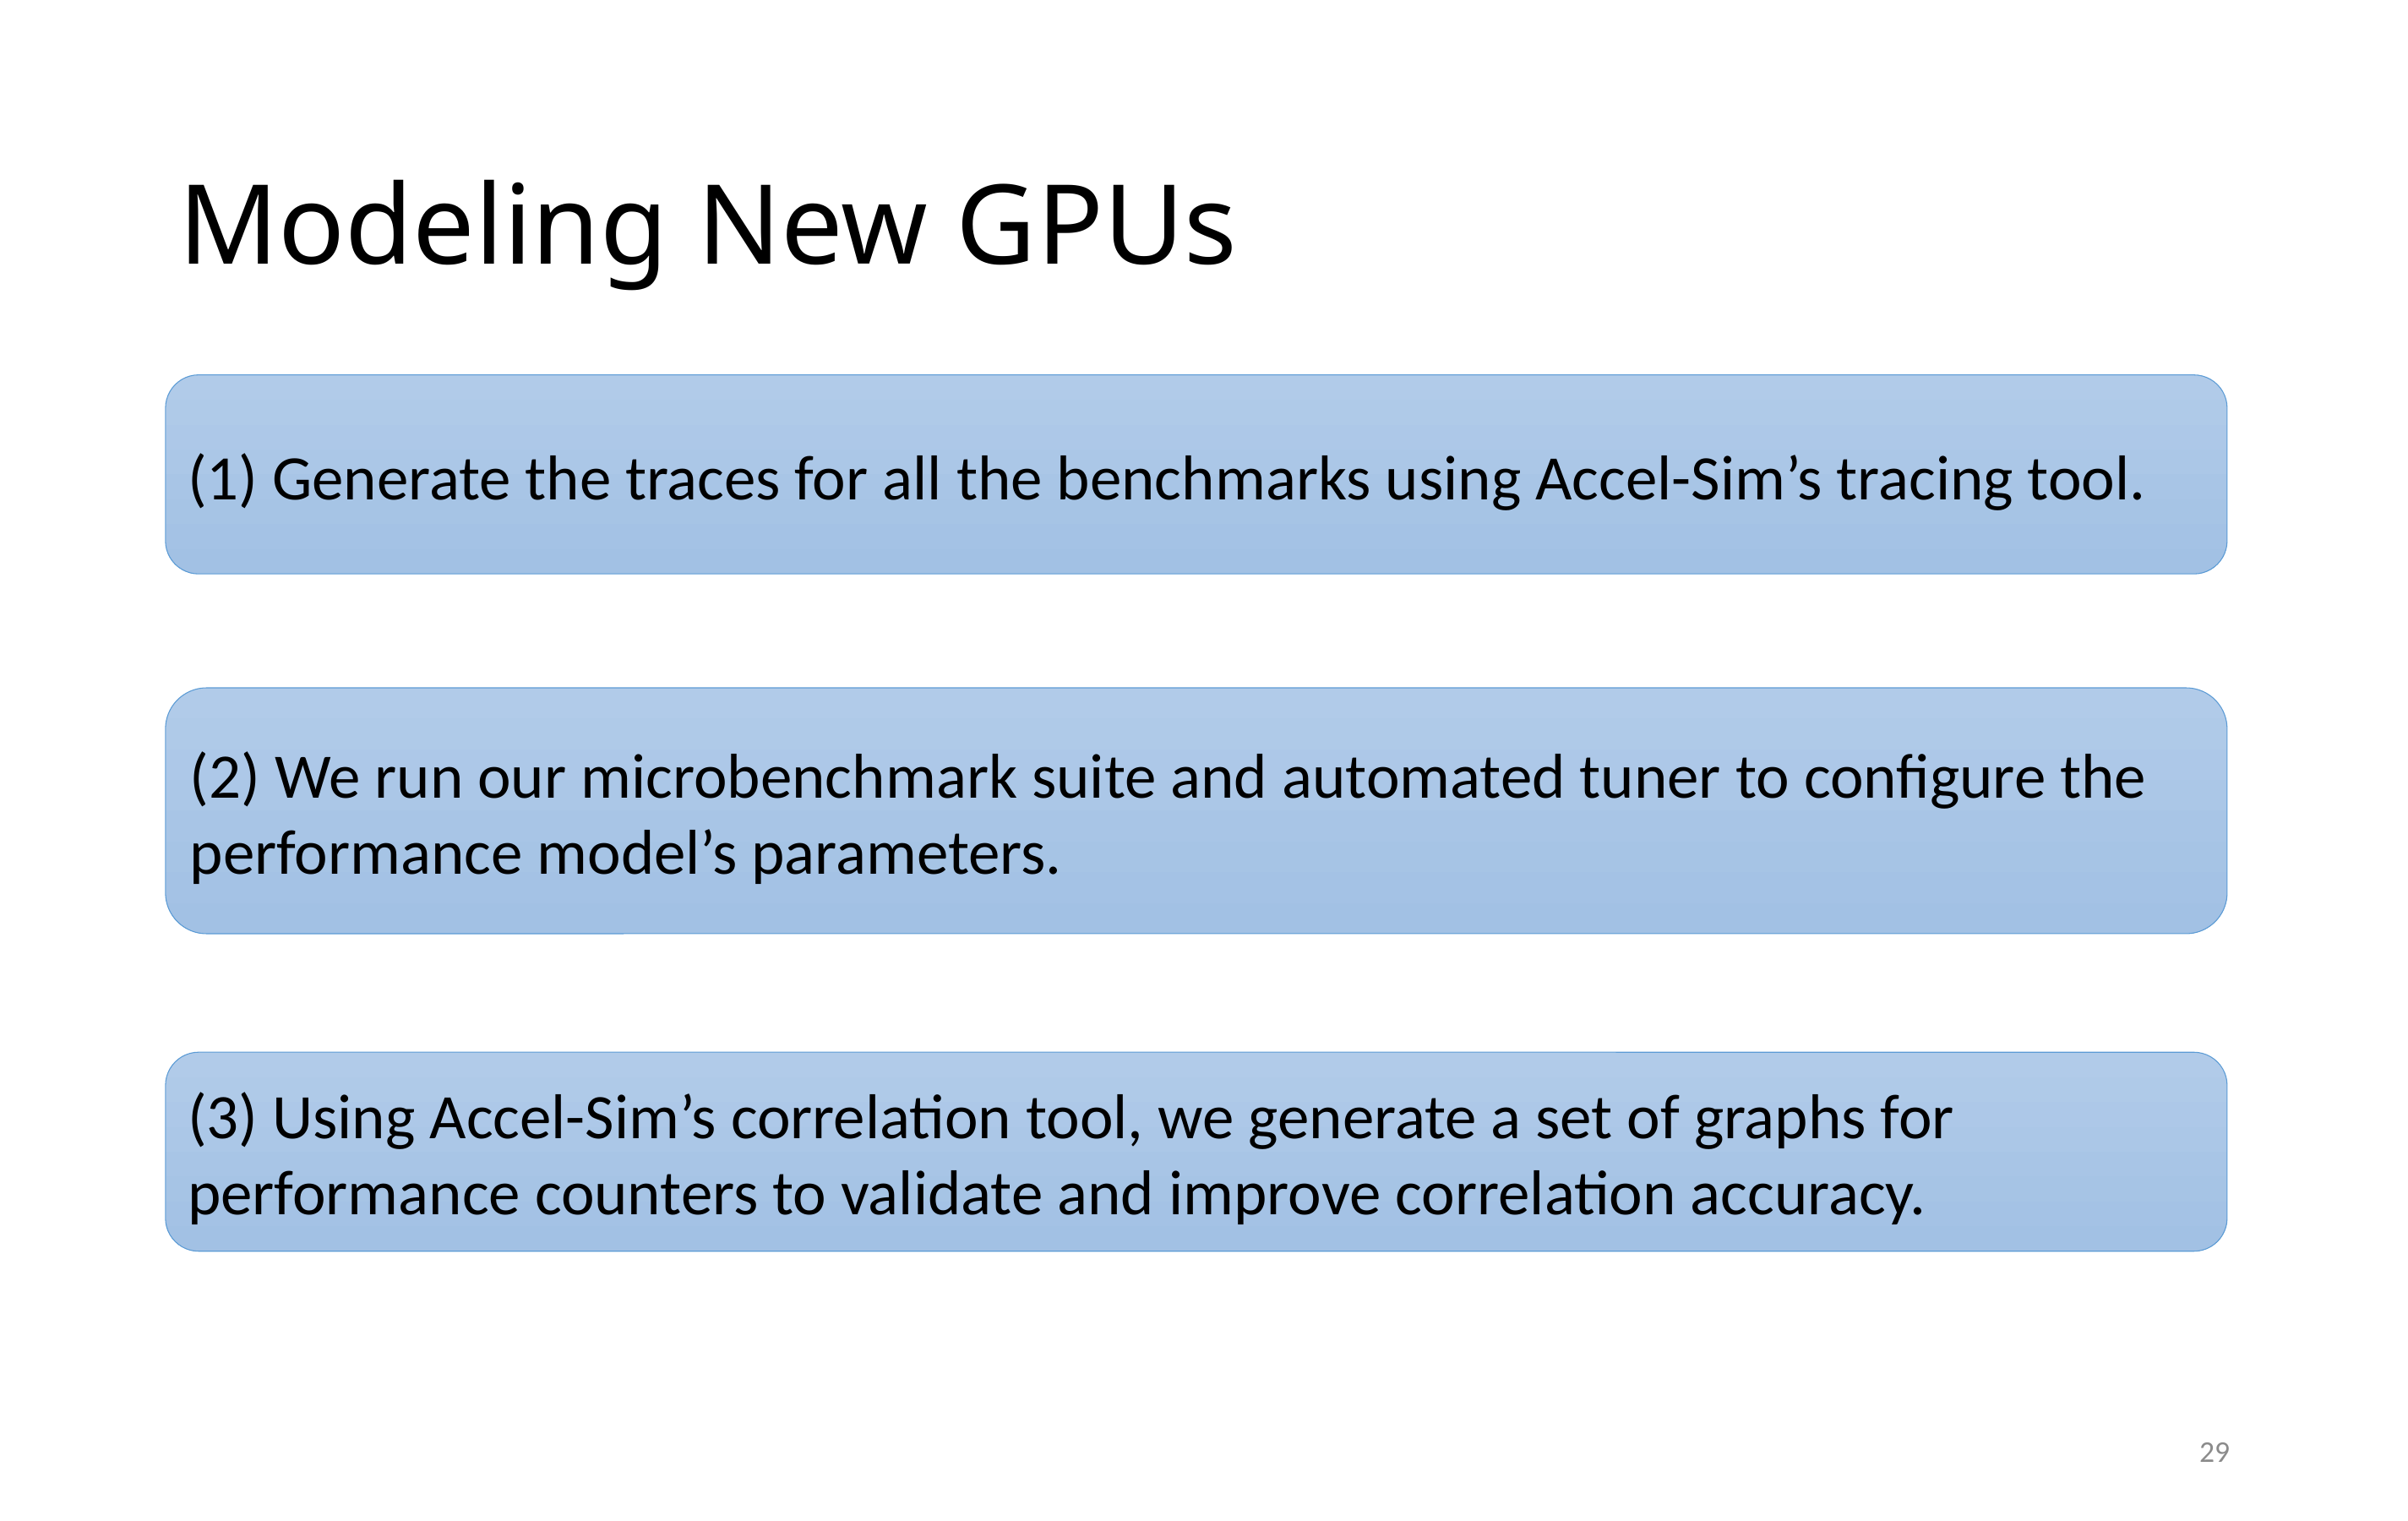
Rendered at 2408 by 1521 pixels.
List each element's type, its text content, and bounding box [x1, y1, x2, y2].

text_box (3) Using Accel-Sim’s correlation tool, we generate a set of graphs for performance counters to validate and improve correlation accuracy. [165, 1051, 2228, 1252]
text_box (2) We run our microbenchmark suite and automated tuner to configure the performance model’s parameters. [165, 687, 2228, 935]
title Modeling New GPUs [165, 80, 2242, 375]
text_box (1) Generate the traces for all the benchmarks using Accel-Sim’s tracing tool. [165, 374, 2228, 575]
slide_number 29 [1700, 1409, 2243, 1491]
